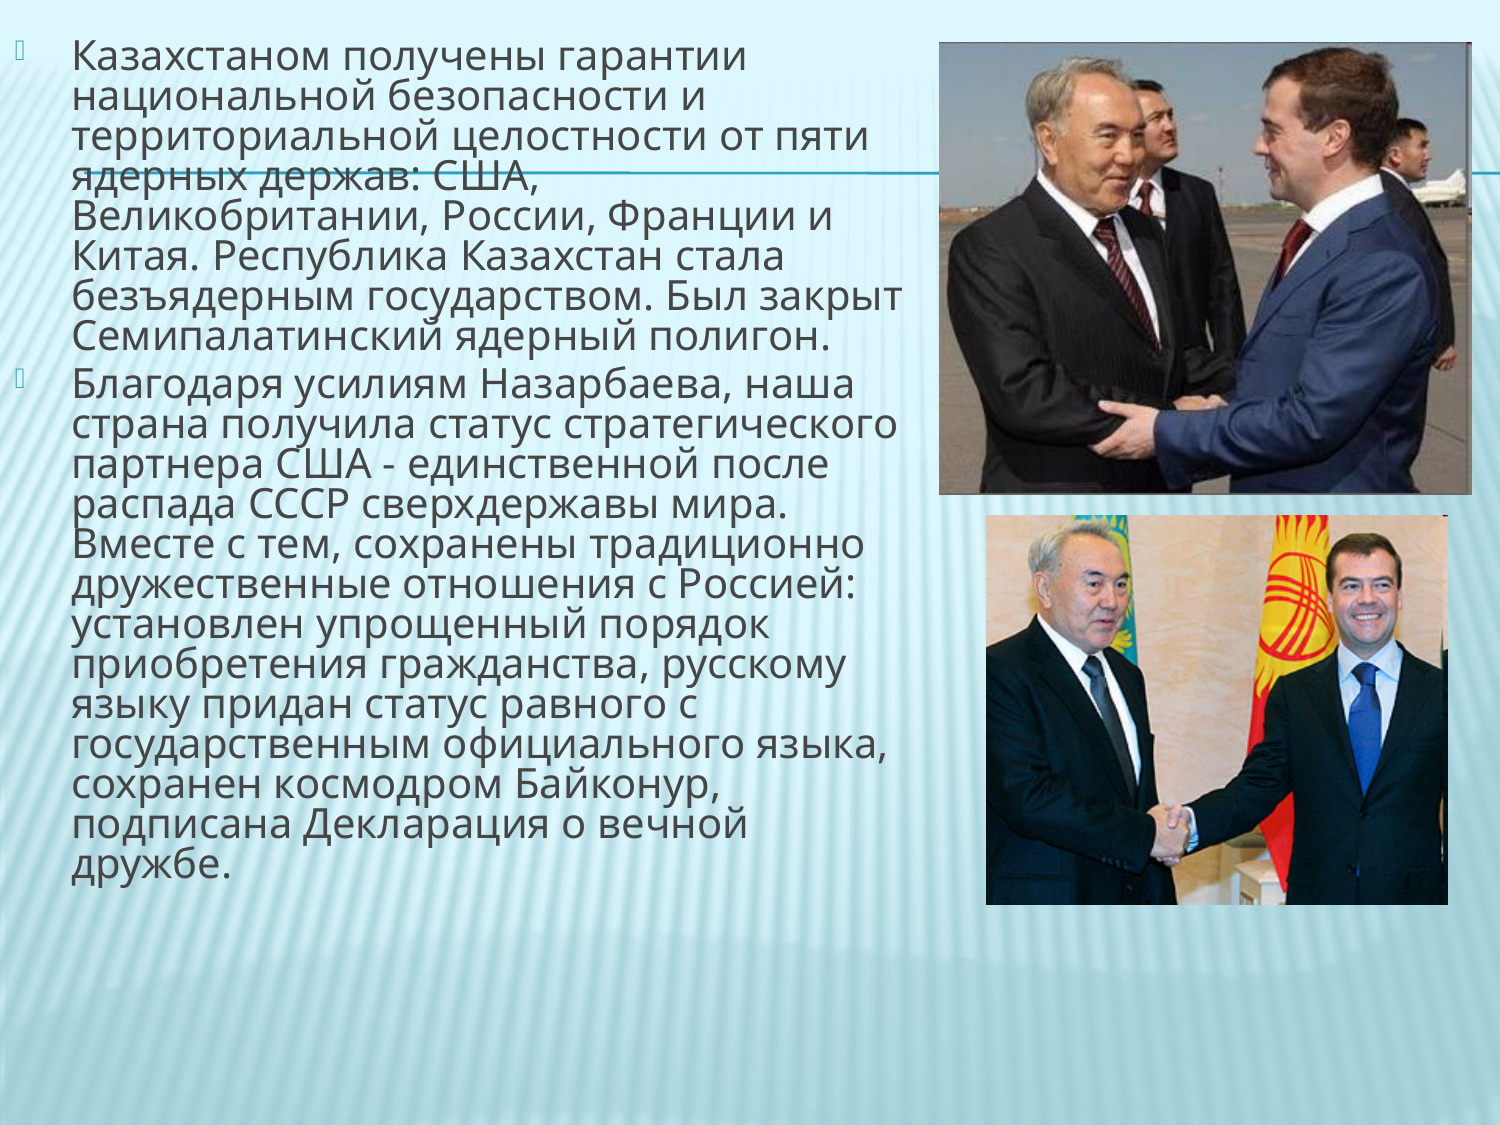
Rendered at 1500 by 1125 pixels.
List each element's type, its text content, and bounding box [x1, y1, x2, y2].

picture [938, 42, 1473, 495]
list Казахстаном получены гарантии национальной безопасности и территориальной целостности от пяти ядерных держав: США, Великобритании, России, Франции и Китая. Республика Казахстан стала безъядерным государством. Был закрыт Семипалатинский ядерный полигон. Благодаря усилиям Назарбаева, наша страна получила статус стратегического партнера США - единственной после распада СССР сверхдержавы мира. Вместе с тем, сохранены традиционно дружественные отношения с Россией: установлен упрощенный порядок приобретения гражданства, русскому языку придан статус равного с государственным официального языка, сохранен космодром Байконур, подписана Декларация о вечной дружбе. [0, 31, 924, 1059]
picture [985, 514, 1448, 905]
